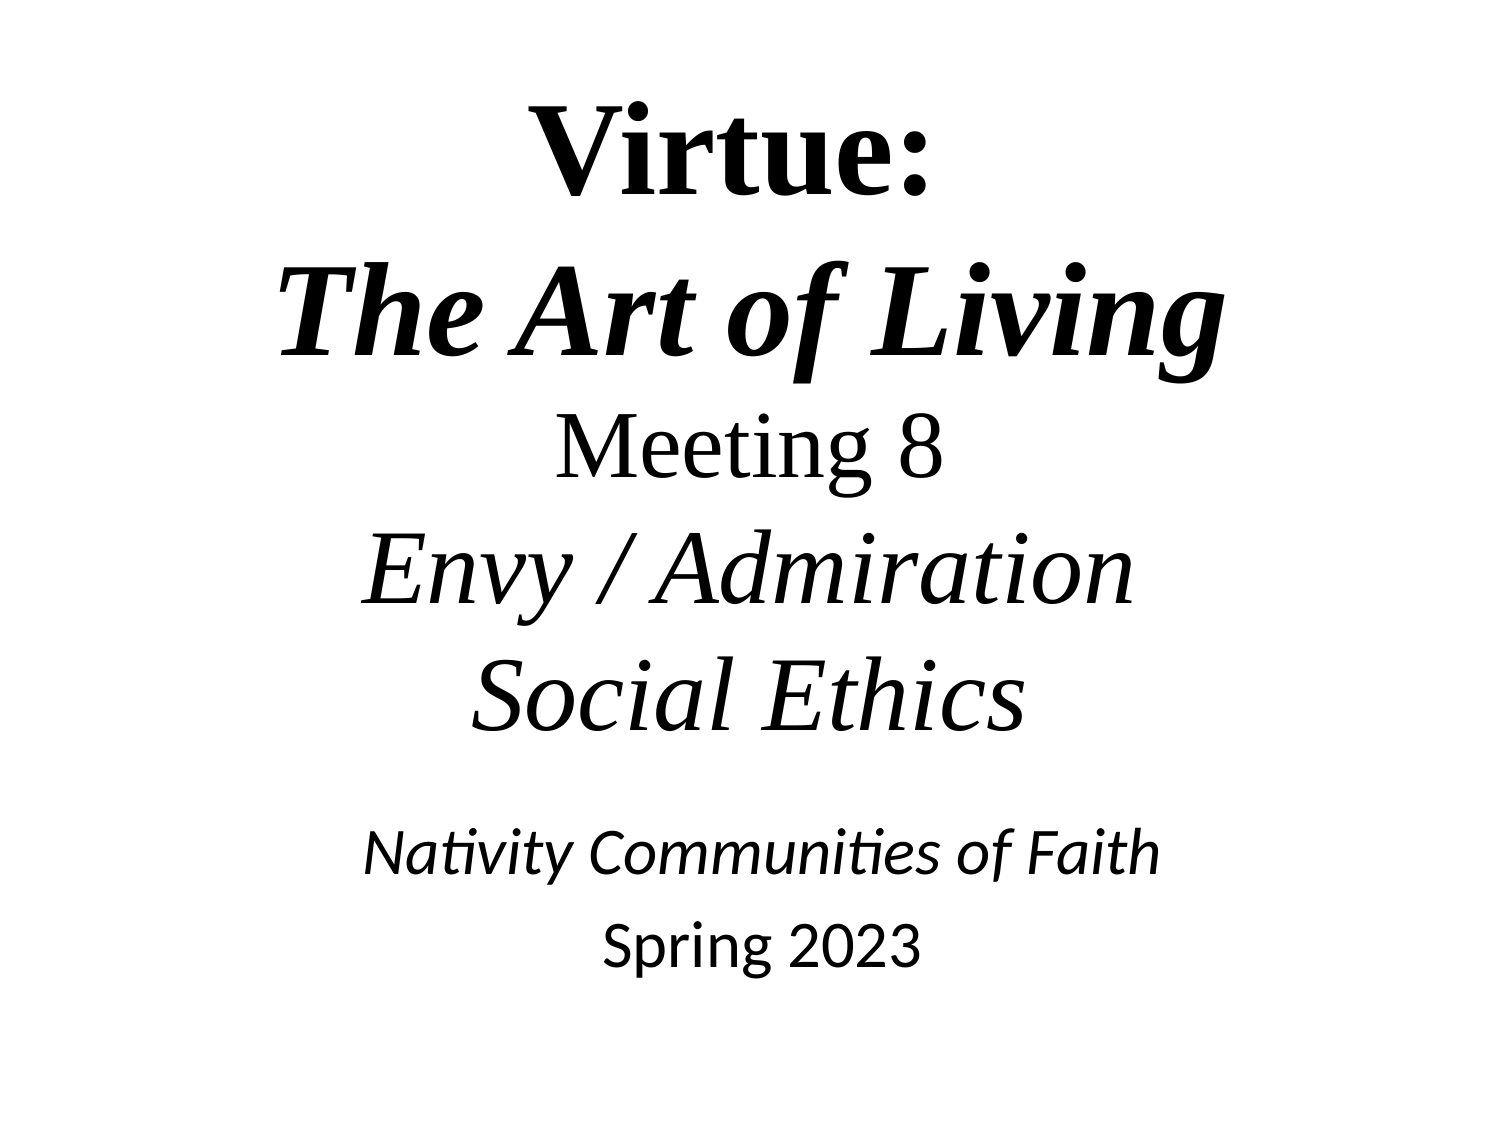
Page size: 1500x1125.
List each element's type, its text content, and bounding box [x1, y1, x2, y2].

title Virtue: The Art of Living Meeting 8 Envy / Admiration Social Ethics [112, 50, 1388, 763]
subtitle Nativity Communities of Faith Spring 2023 [237, 800, 1288, 1088]
